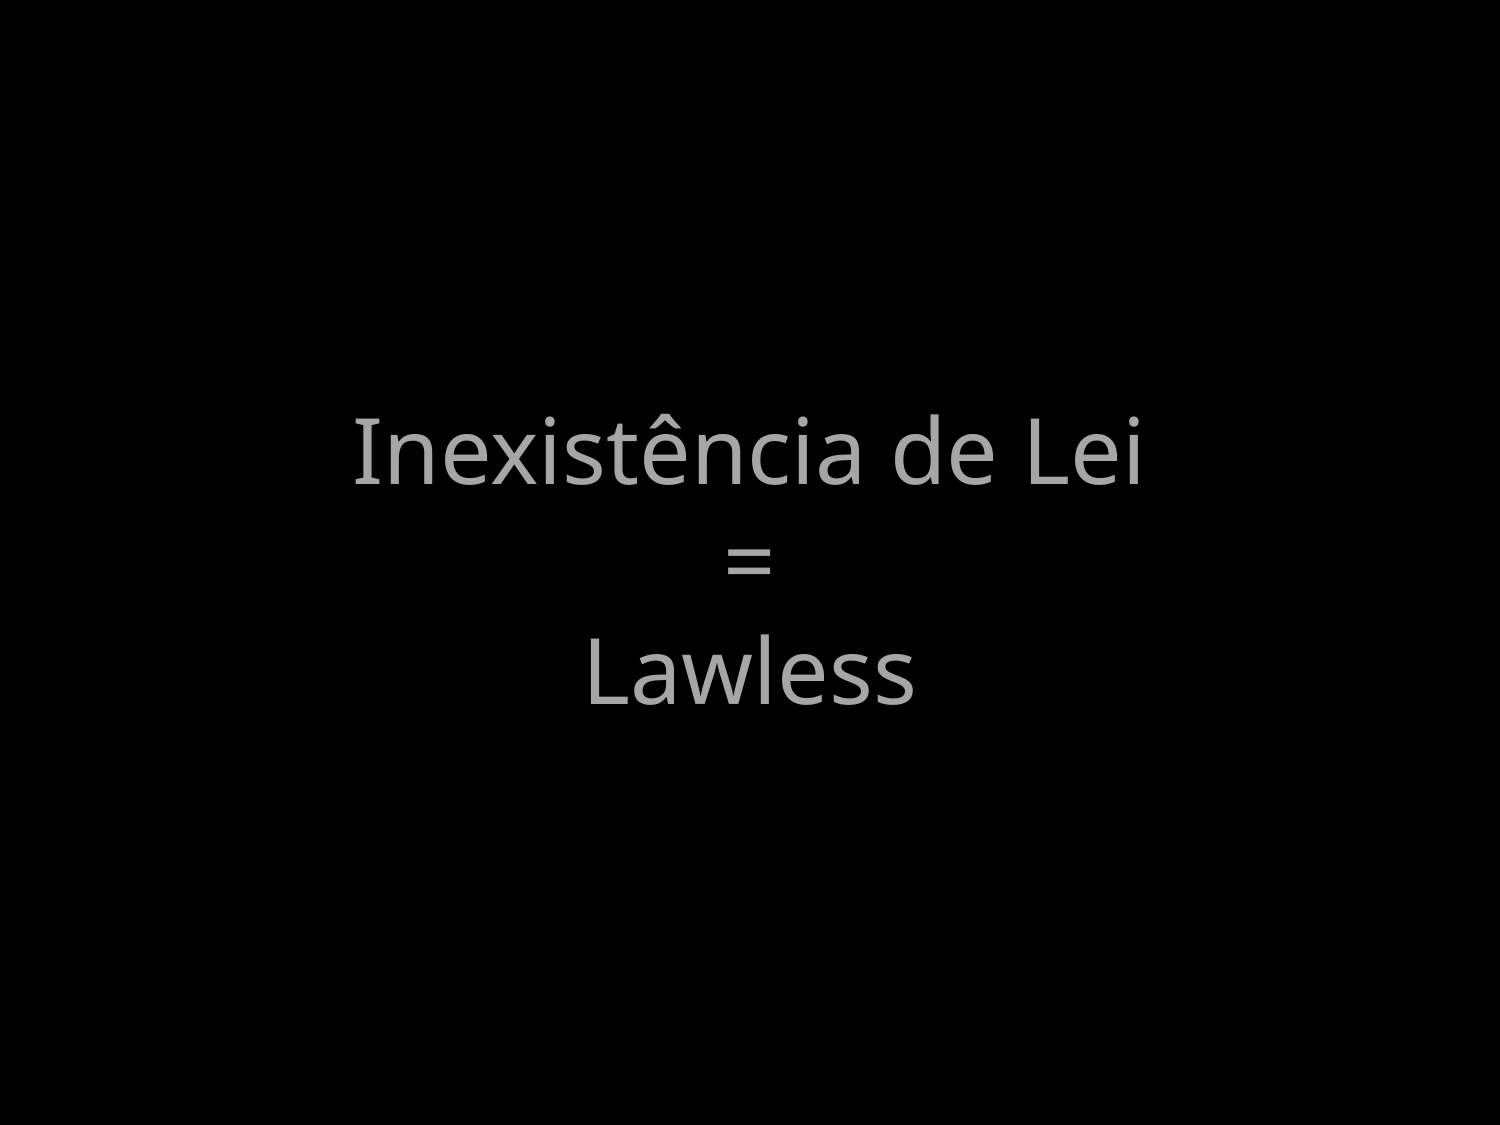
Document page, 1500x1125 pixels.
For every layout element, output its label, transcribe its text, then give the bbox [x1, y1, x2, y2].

text_box Inexistência de Lei = Lawless [0, 385, 1500, 840]
